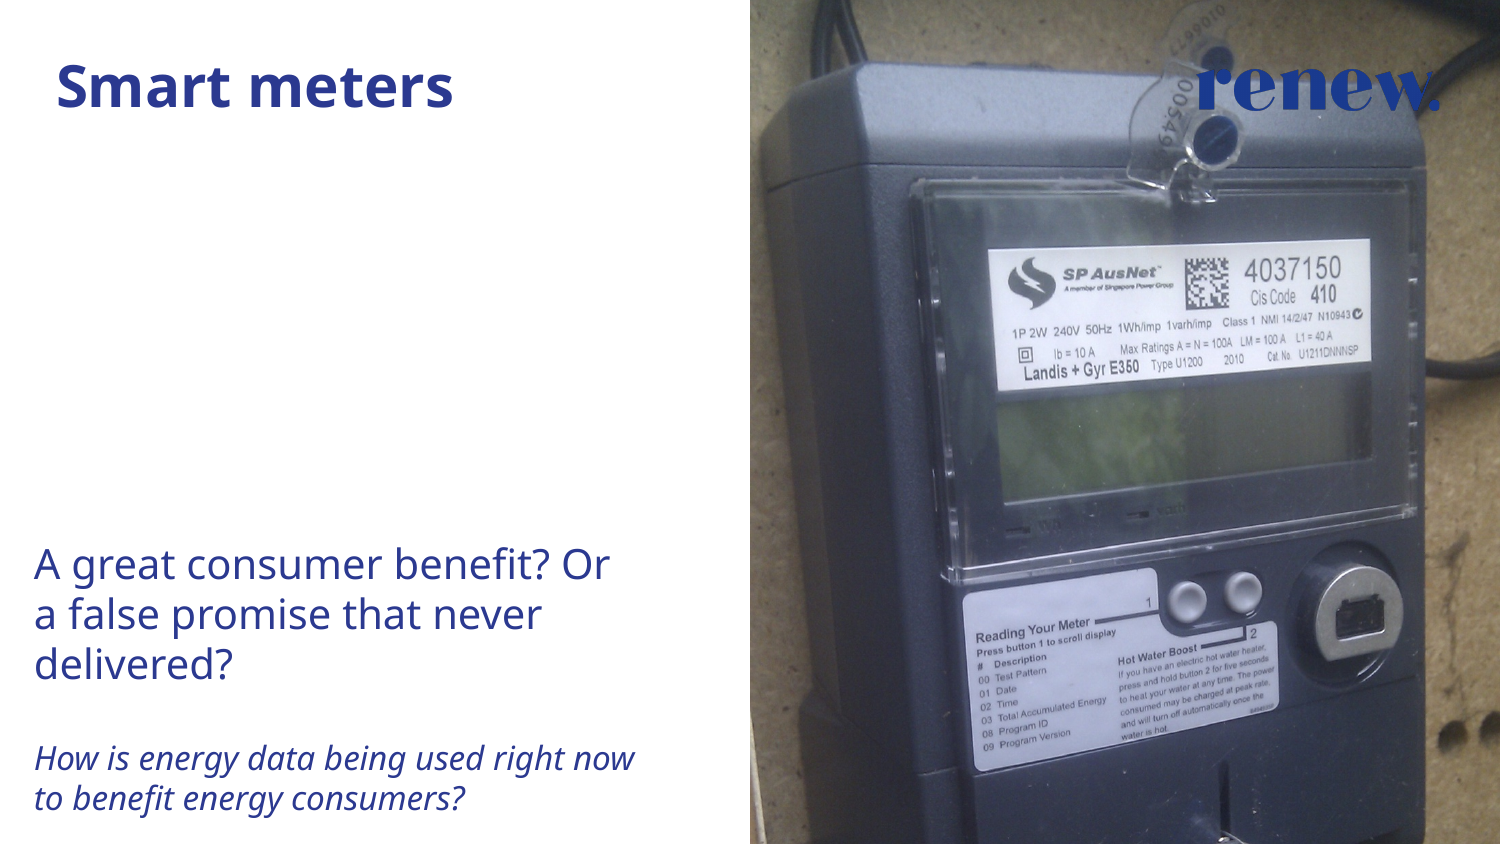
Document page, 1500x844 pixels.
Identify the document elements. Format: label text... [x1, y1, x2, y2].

picture [749, 0, 1500, 844]
text_box A great consumer benefit? Or a false promise that never delivered? How is energy data being used right now to benefit energy consumers? [19, 530, 653, 825]
text_box Smart meters [41, 42, 536, 135]
